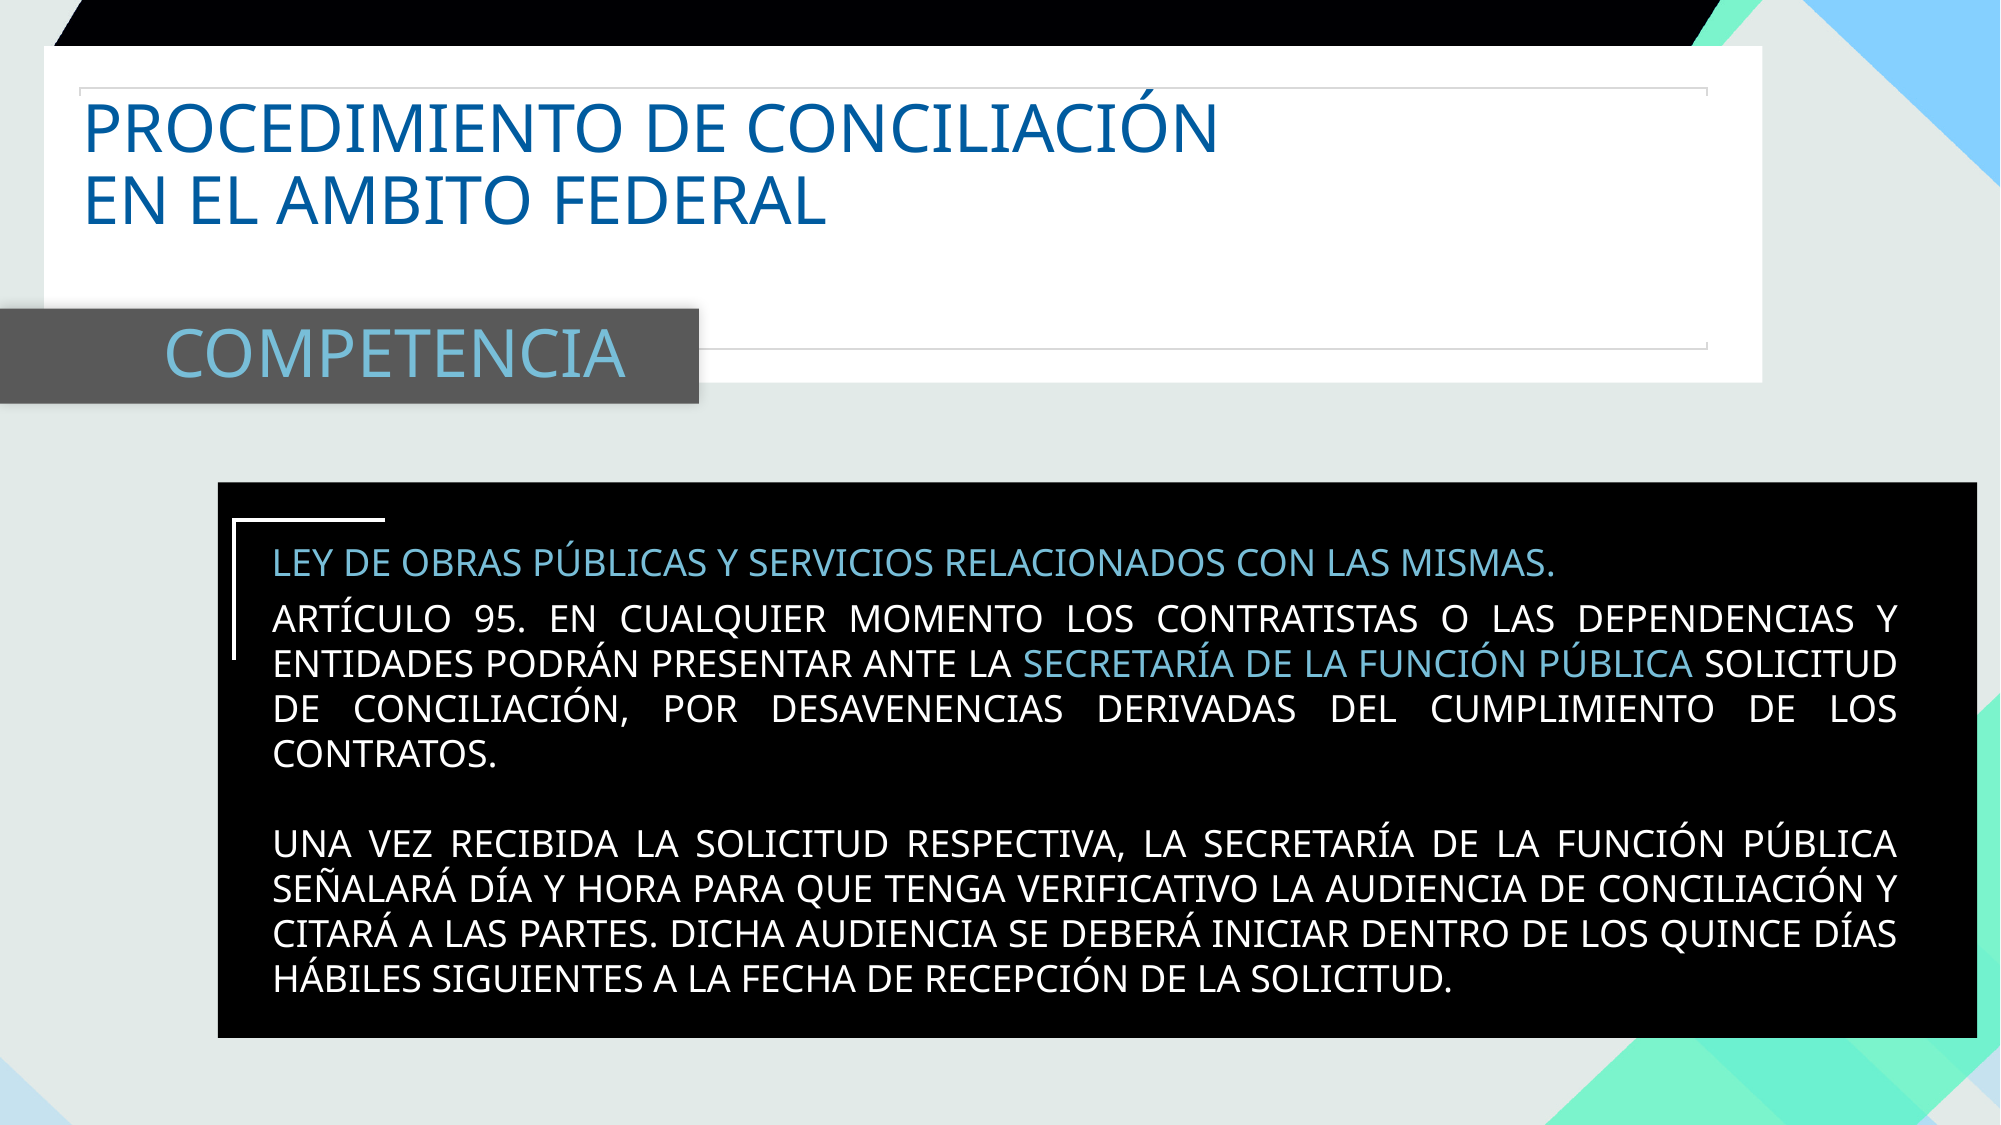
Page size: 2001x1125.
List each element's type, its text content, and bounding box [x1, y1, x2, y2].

text_box [0, 308, 700, 405]
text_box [217, 482, 1978, 1038]
text_box [800, 341, 1708, 350]
picture [0, 0, 2001, 1125]
text_box PROCEDIMIENTO DE CONCILIACIÓN EN EL AMBITO FEDERAL [82, 94, 1295, 164]
text_box COMPETENCIA [163, 319, 800, 388]
text_box [79, 87, 1708, 96]
text_box [43, 45, 1763, 384]
